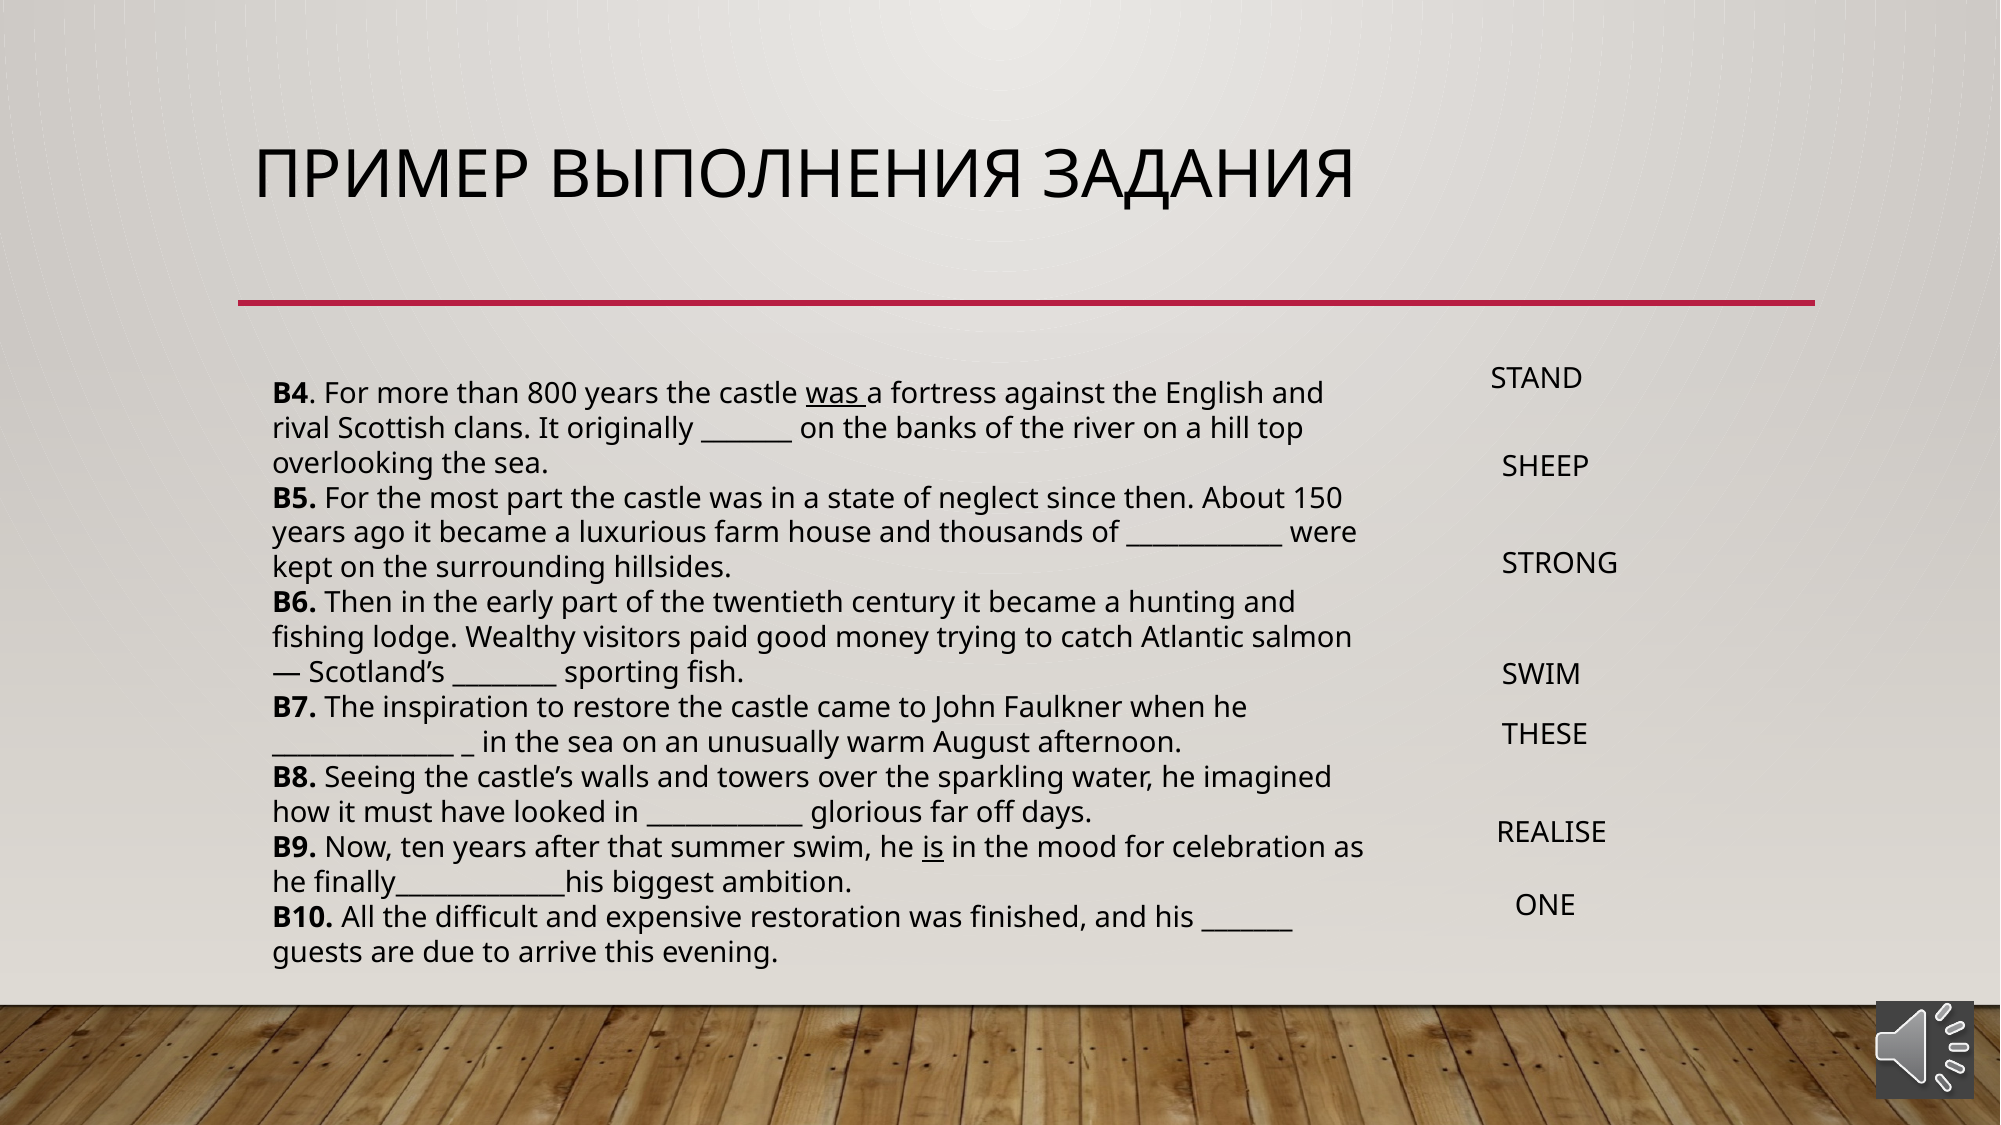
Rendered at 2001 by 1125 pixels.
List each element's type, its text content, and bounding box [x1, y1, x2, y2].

text_box REALISE [1481, 805, 1660, 856]
text_box SHEEP [1487, 439, 1686, 490]
picture [0, 999, 2000, 1125]
text_box THESE [1487, 708, 1686, 759]
text_box STRONG [1487, 537, 1686, 587]
text_box ONE [1500, 878, 1619, 929]
text_box SWIM [1487, 648, 1686, 698]
text_box B4. For more than 800 years the castle was a fortress against the English and rival Scottish clans. It originally _______ on the banks of the river on a hill top overlooking the sea. B5. For the most part the castle was in a state of neglect since then. About 150 years ago it became a luxurious farm house and thousands of ____________ were kept on the surrounding hillsides. B6. Then in the early part of the twentieth century it became a hunting and fishing lodge. Wealthy visitors paid good money trying to catch Atlantic salmon — Scotland’s ________ sporting fish. B7. The inspiration to restore the castle came to John Faulkner when he ______________ _ in the sea on an unusually warm August afternoon. B8. Seeing the castle’s walls and towers over the sparkling water, he imagined how it must have looked in ____________ glorious far off days. B9. Now, ten years after that summer swim, he is in the mood for celebration as he finally_____________his biggest ambition. B10. All the difficult and expensive restoration was finished, and his _______ guests are due to arrive this evening. [257, 366, 1391, 976]
title Пример выполнения задания [238, 131, 1814, 305]
text_box STAND [1475, 351, 1800, 402]
